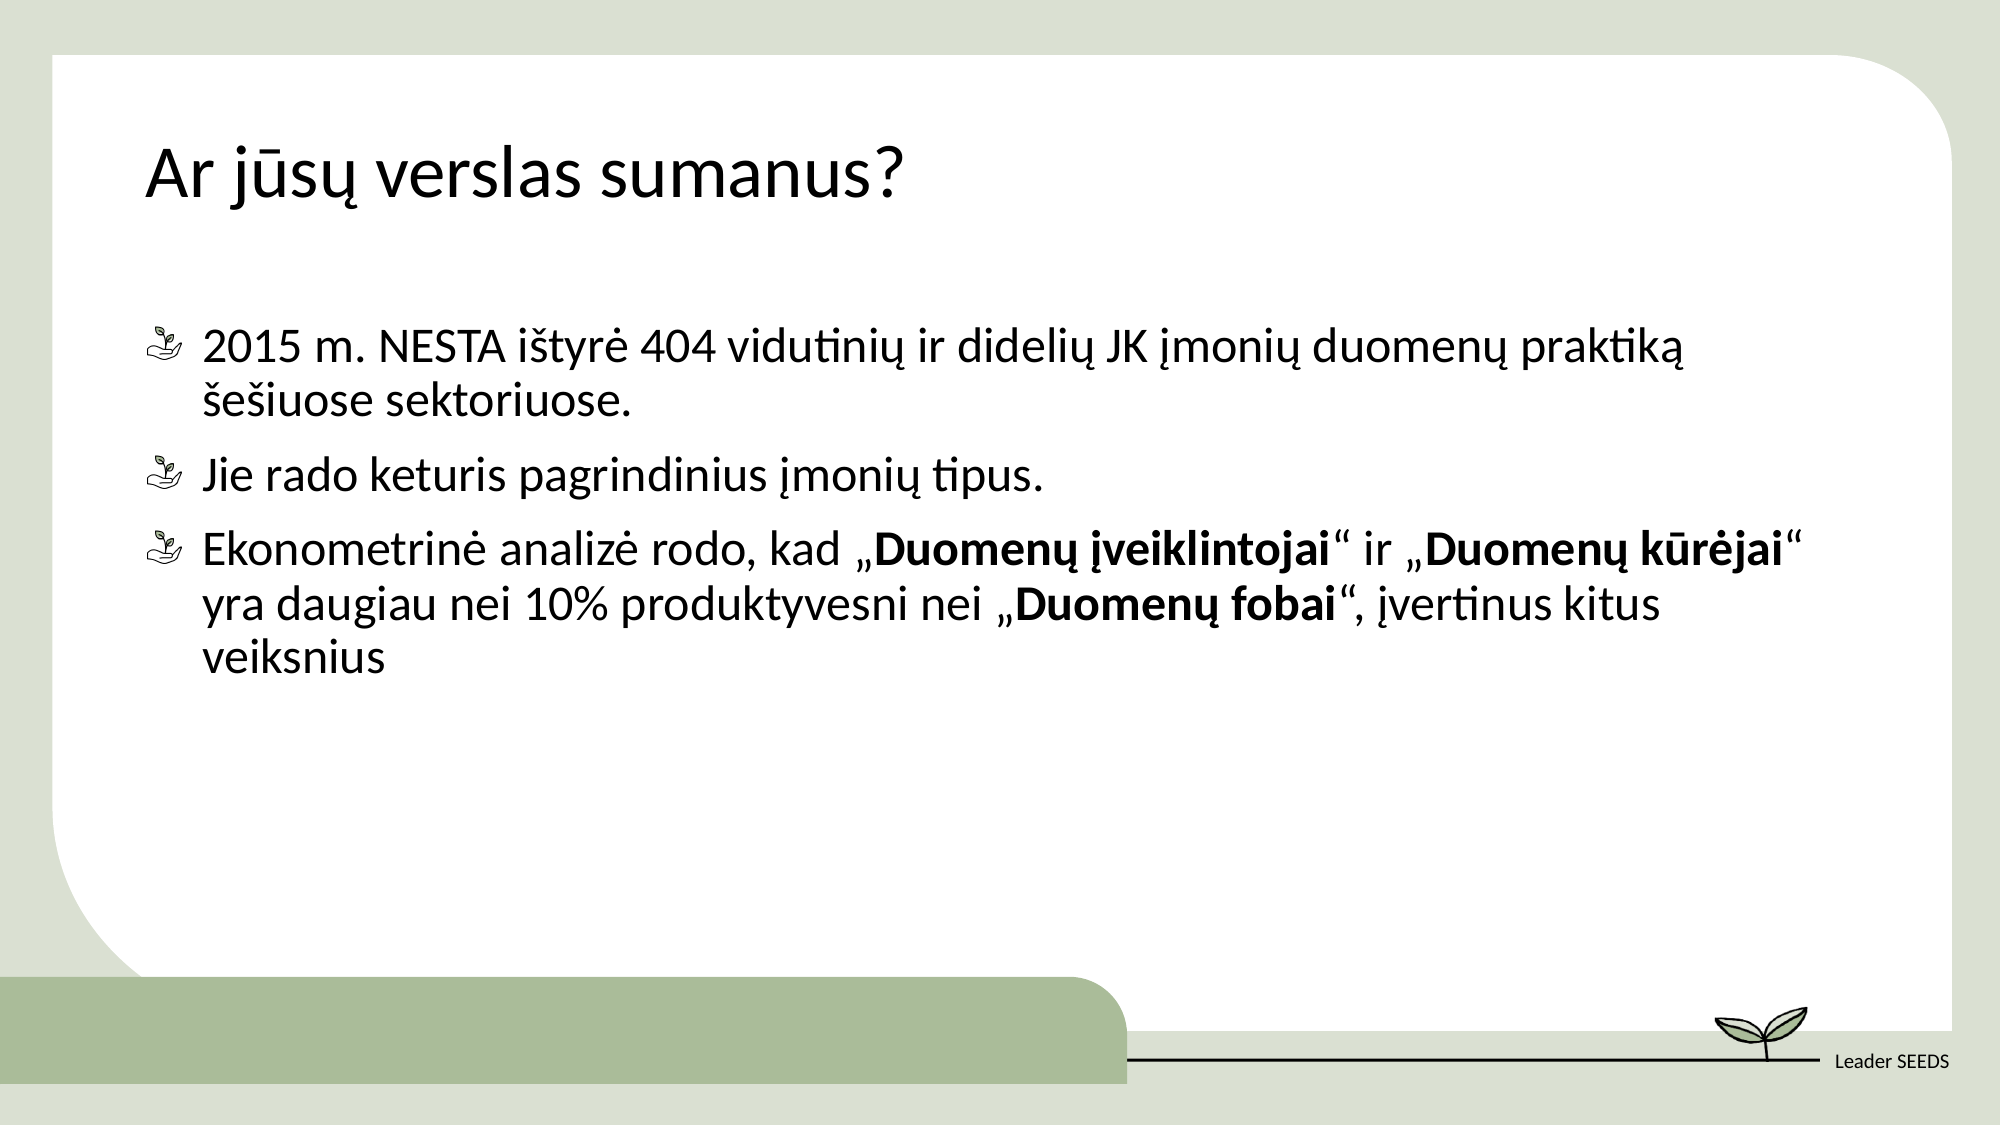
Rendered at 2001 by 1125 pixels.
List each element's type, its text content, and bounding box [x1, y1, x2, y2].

list 2015 m. NESTA ištyrė 404 vidutinių ir didelių JK įmonių duomenų praktiką šešiuose sektoriuose. Jie rado keturis pagrindinius įmonių tipus. Ekonometrinė analizė rodo, kad „Duomenų įveiklintojai“ ir „Duomenų kūrėjai“ yra daugiau nei 10% produktyvesni nei „Duomenų fobai“, įvertinus kitus veiksnius [130, 311, 1869, 968]
list Ar jūsų verslas sumanus? [130, 124, 1869, 257]
picture [145, 325, 184, 361]
picture [145, 529, 184, 565]
picture [145, 454, 184, 490]
